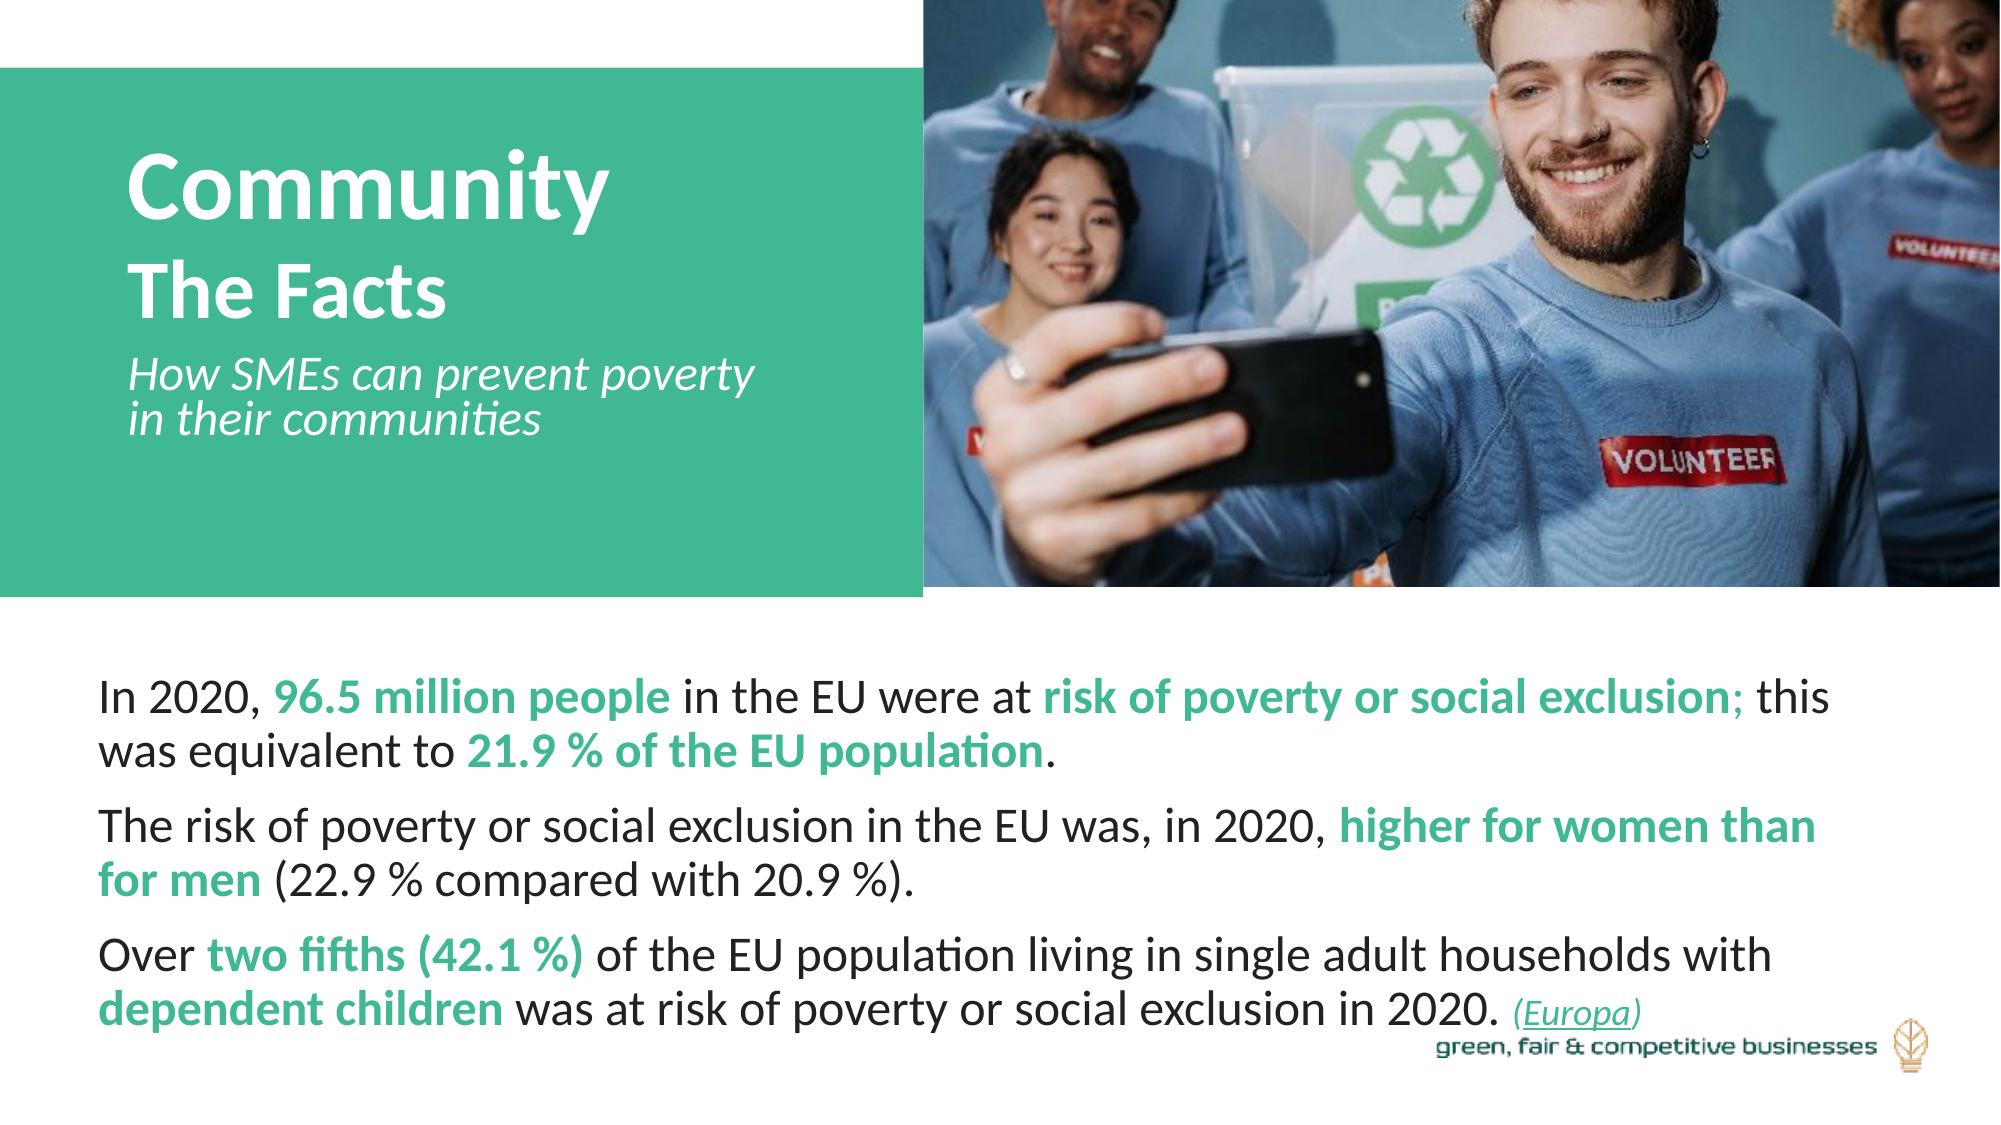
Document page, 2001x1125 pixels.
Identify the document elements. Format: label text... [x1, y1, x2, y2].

picture [923, 0, 2000, 587]
list In 2020, 96.5 million people in the EU were at risk of poverty or social exclusion; this was equivalent to 21.9 % of the EU population. The risk of poverty or social exclusion in the EU was, in 2020, higher for women than for men (22.9 % compared with 20.9 %). Over two fifths (42.1 %) of the EU population living in single adult households with dependent children was at risk of poverty or social exclusion in 2020. (Europa) [83, 663, 1862, 937]
list Community The Facts How SMEs can prevent poverty in their communities [112, 140, 811, 553]
picture [1395, 1005, 1937, 1086]
